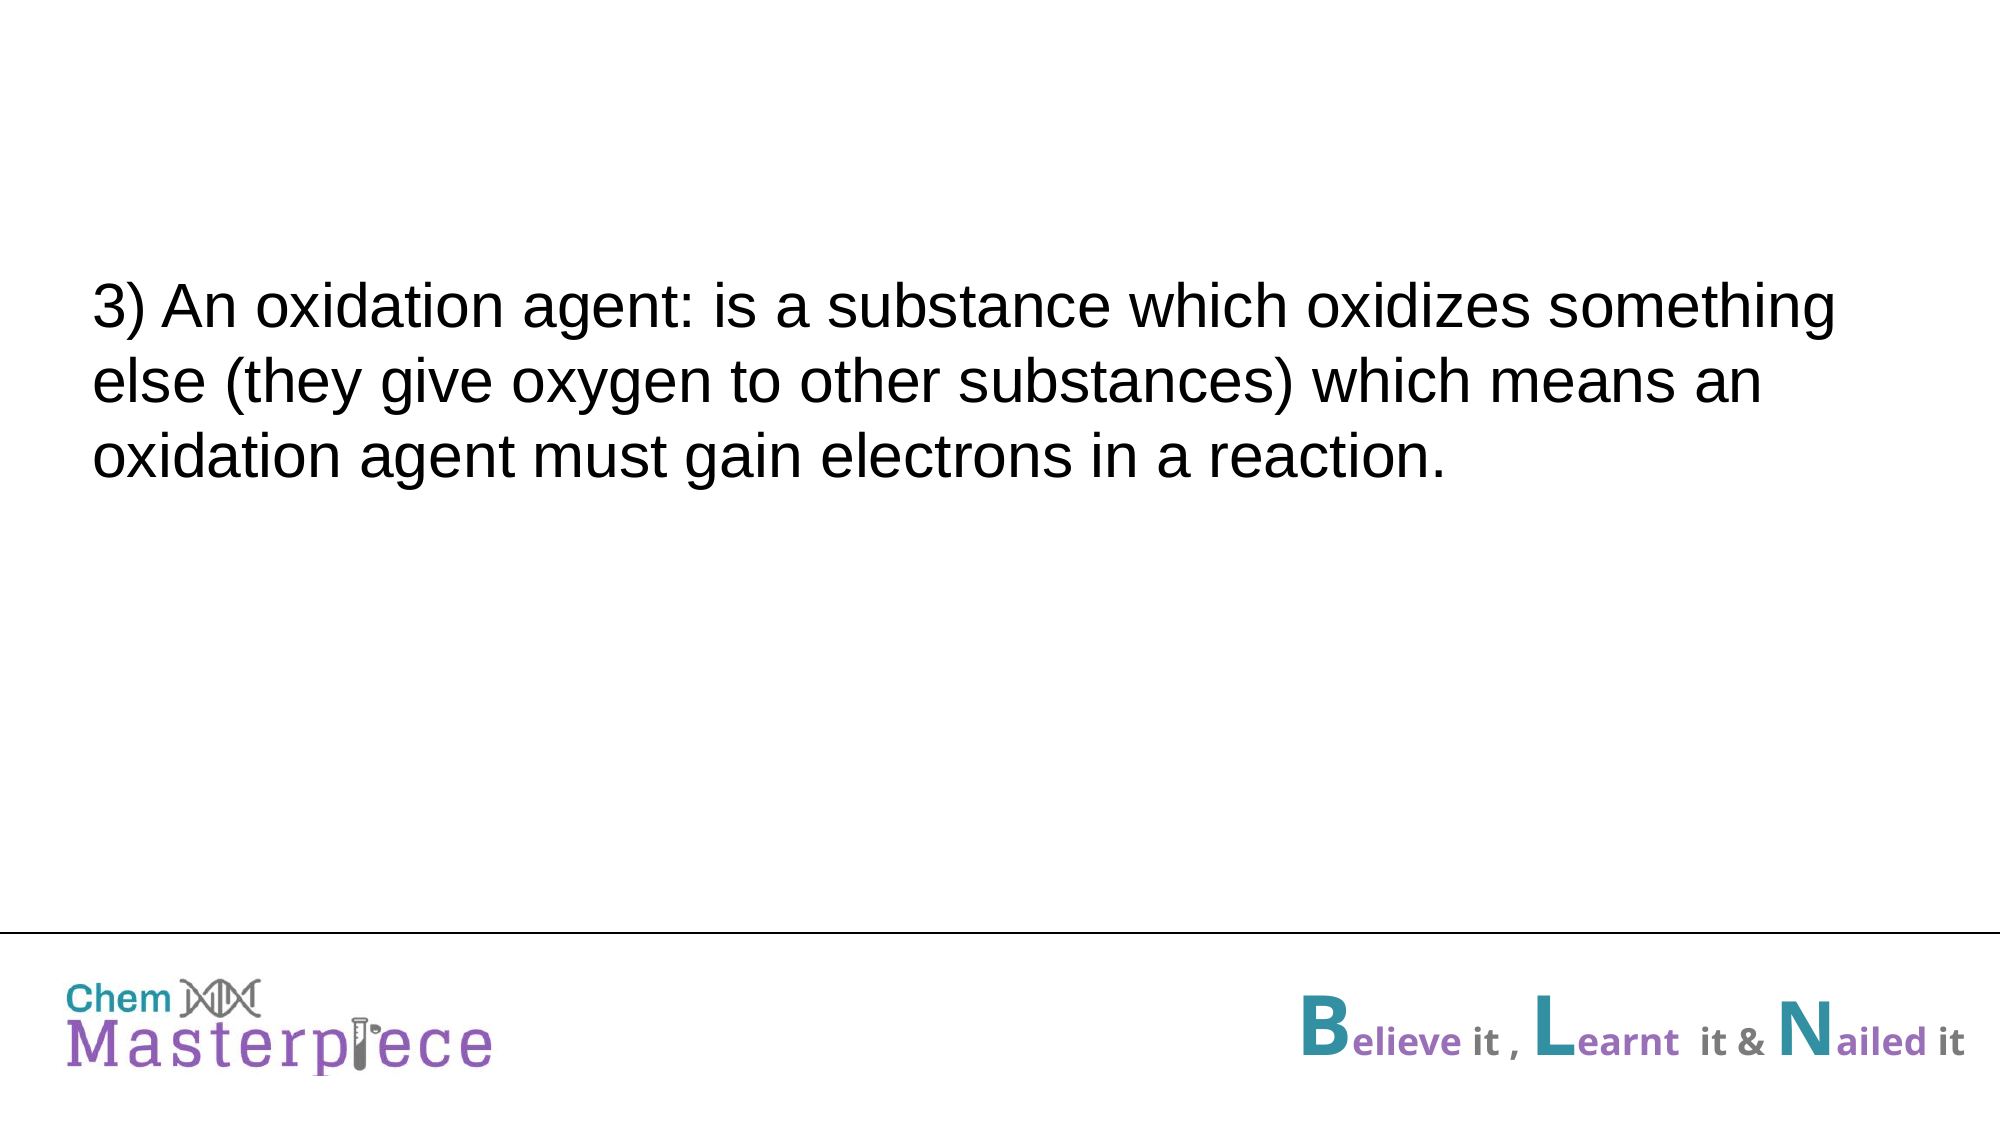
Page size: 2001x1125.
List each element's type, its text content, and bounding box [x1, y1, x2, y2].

text_box 3) An oxidation agent: is a substance which oxidizes something else (they give oxygen to other substances) which means an oxidation agent must gain electrons in a reaction. [77, 250, 1923, 506]
text_box Believe it , Learnt it & Nailed it [1281, 964, 2000, 1080]
picture [35, 954, 515, 1077]
